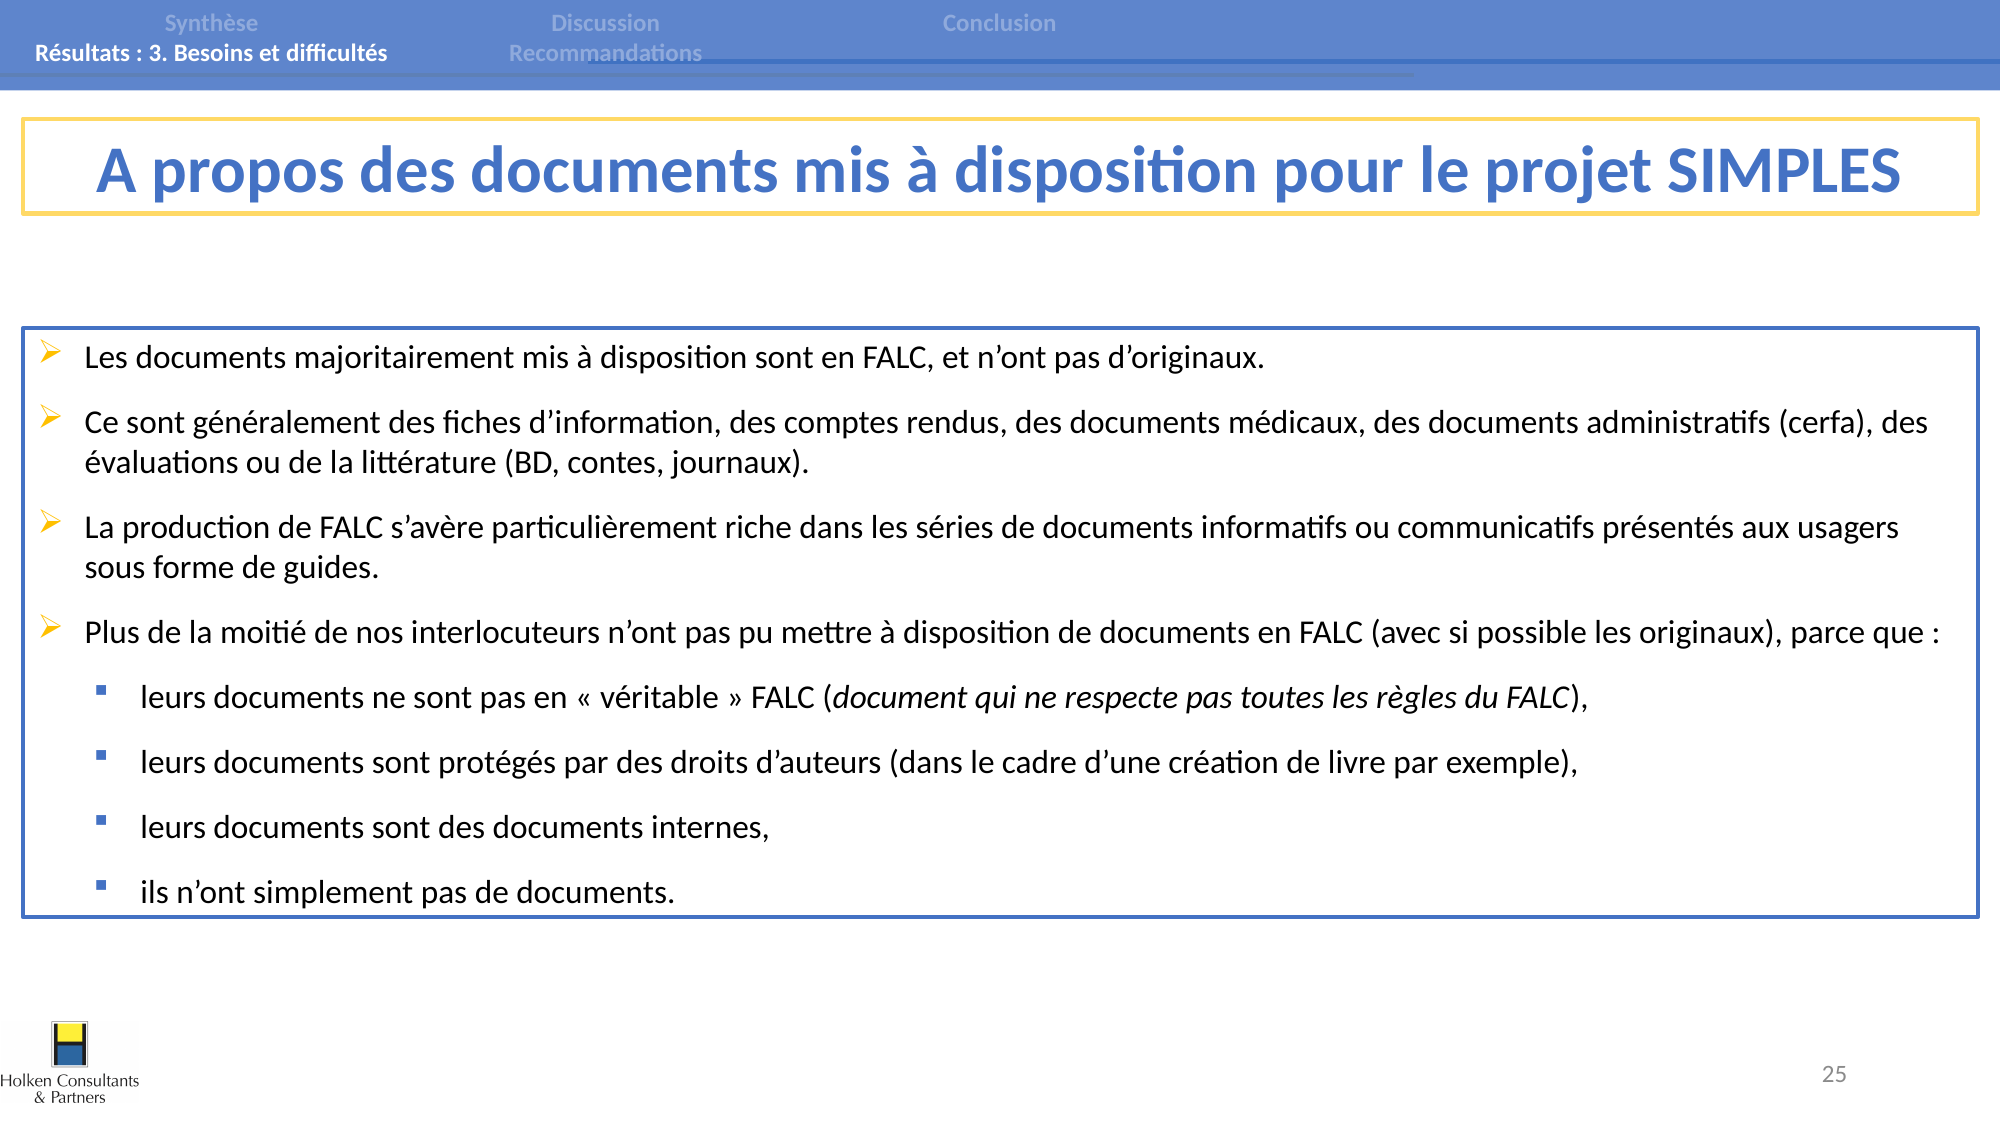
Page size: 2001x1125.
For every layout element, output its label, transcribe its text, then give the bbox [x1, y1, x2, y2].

text_box Les documents majoritairement mis à disposition sont en FALC, et n’ont pas d’originaux. Ce sont généralement des fiches d’information, des comptes rendus, des documents médicaux, des documents administratifs (cerfa), des évaluations ou de la littérature (BD, contes, journaux). La production de FALC s’avère particulièrement riche dans les séries de documents informatifs ou communicatifs présentés aux usagers sous forme de guides. Plus de la moitié de nos interlocuteurs n’ont pas pu mettre à disposition de documents en FALC (avec si possible les originaux), parce que : leurs documents ne sont pas en « véritable » FALC (document qui ne respecte pas toutes les règles du FALC), leurs documents sont protégés par des droits d’auteurs (dans le cadre d’une création de livre par exemple), leurs documents sont des documents internes, ils n’ont simplement pas de documents. [22, 328, 1978, 918]
slide_number 25 [1412, 1042, 1863, 1103]
text_box Synthèse Résultats : 3. Besoins et difficultés Discussion Recommandations Conclusion [0, 0, 2000, 91]
picture [1, 1021, 139, 1103]
text_box A propos des documents mis à disposition pour le projet SIMPLES [22, 118, 1978, 214]
